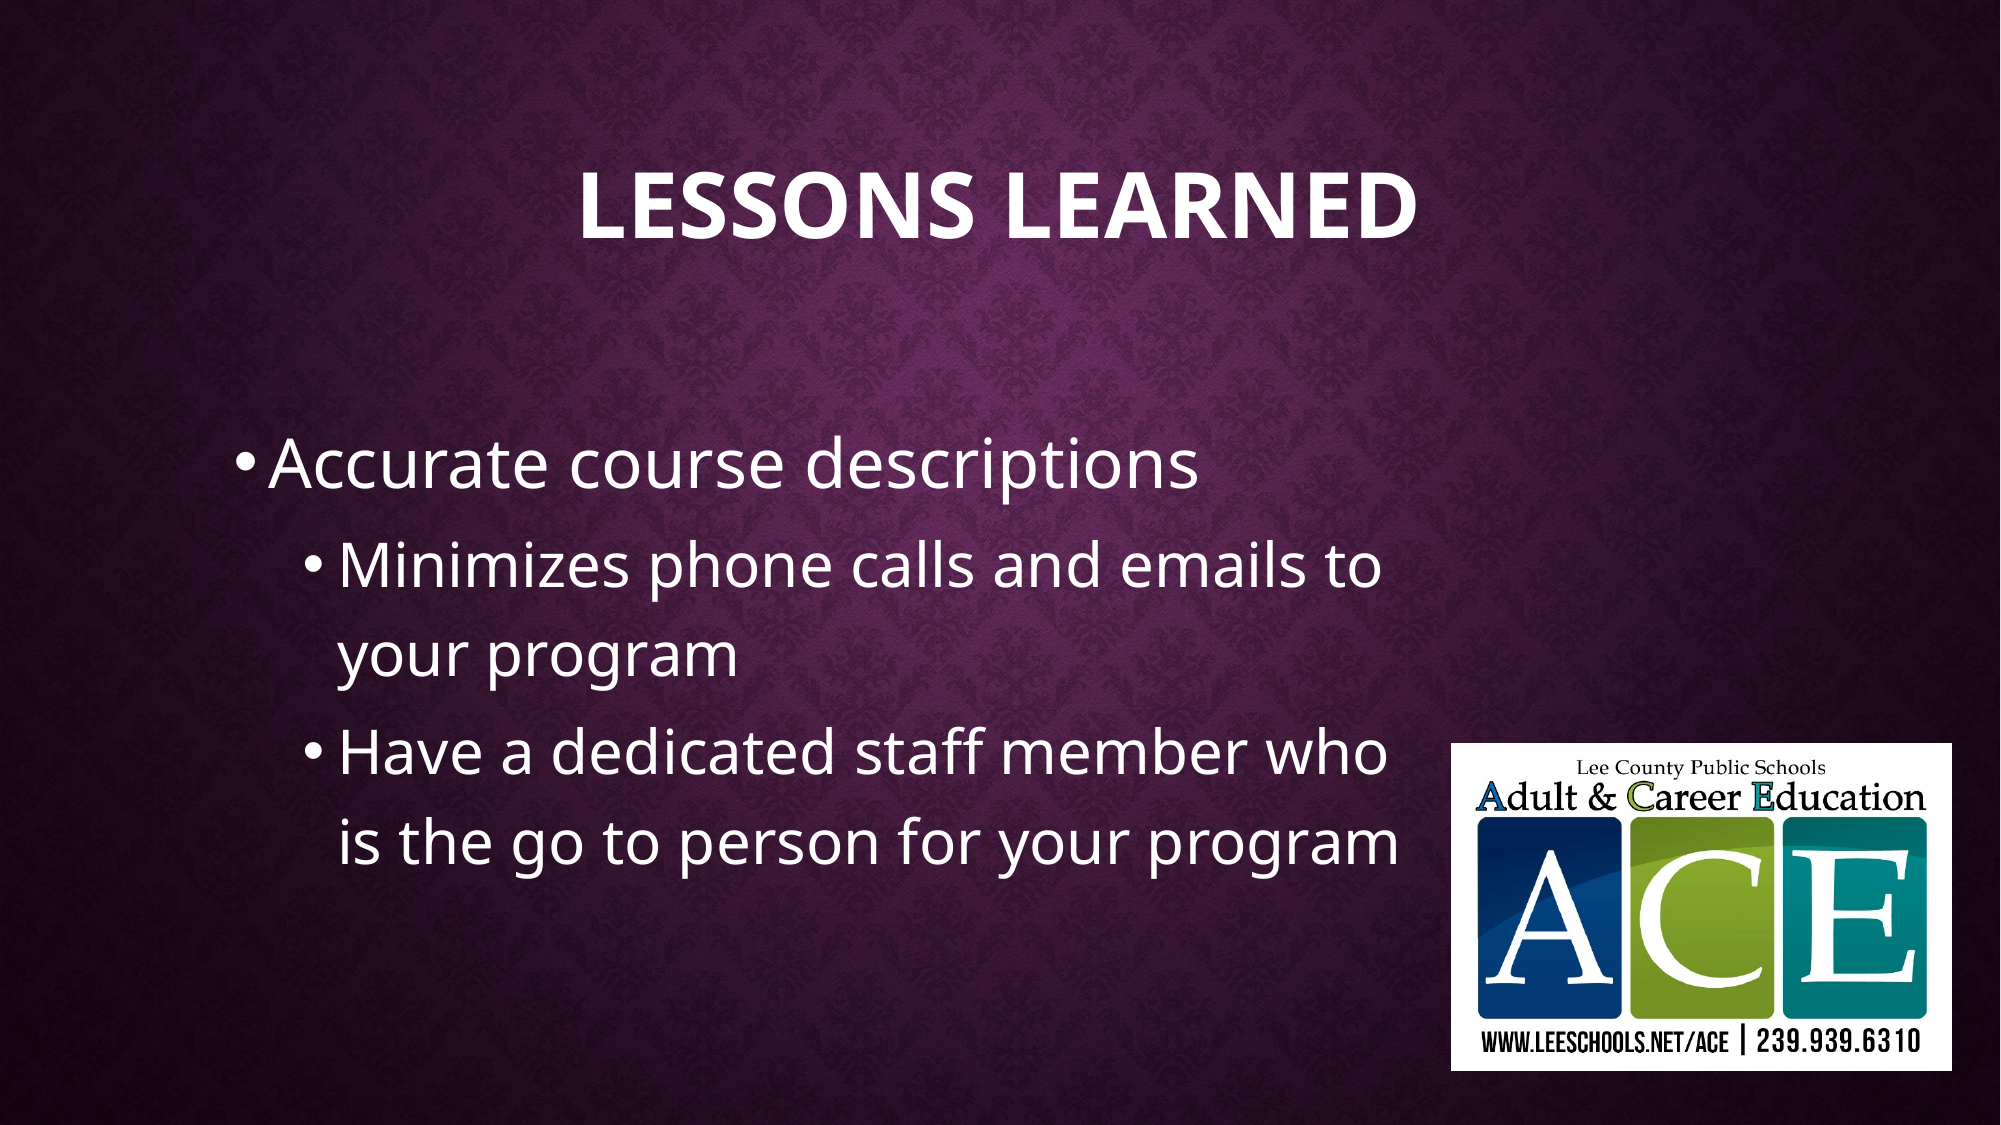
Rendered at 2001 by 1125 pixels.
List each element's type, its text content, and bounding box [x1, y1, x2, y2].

list Accurate course descriptions Minimizes phone calls and emails to your program Have a dedicated staff member who is the go to person for your program [149, 343, 1422, 950]
picture [1450, 743, 1953, 1072]
title Lessons learned [149, 99, 1849, 318]
